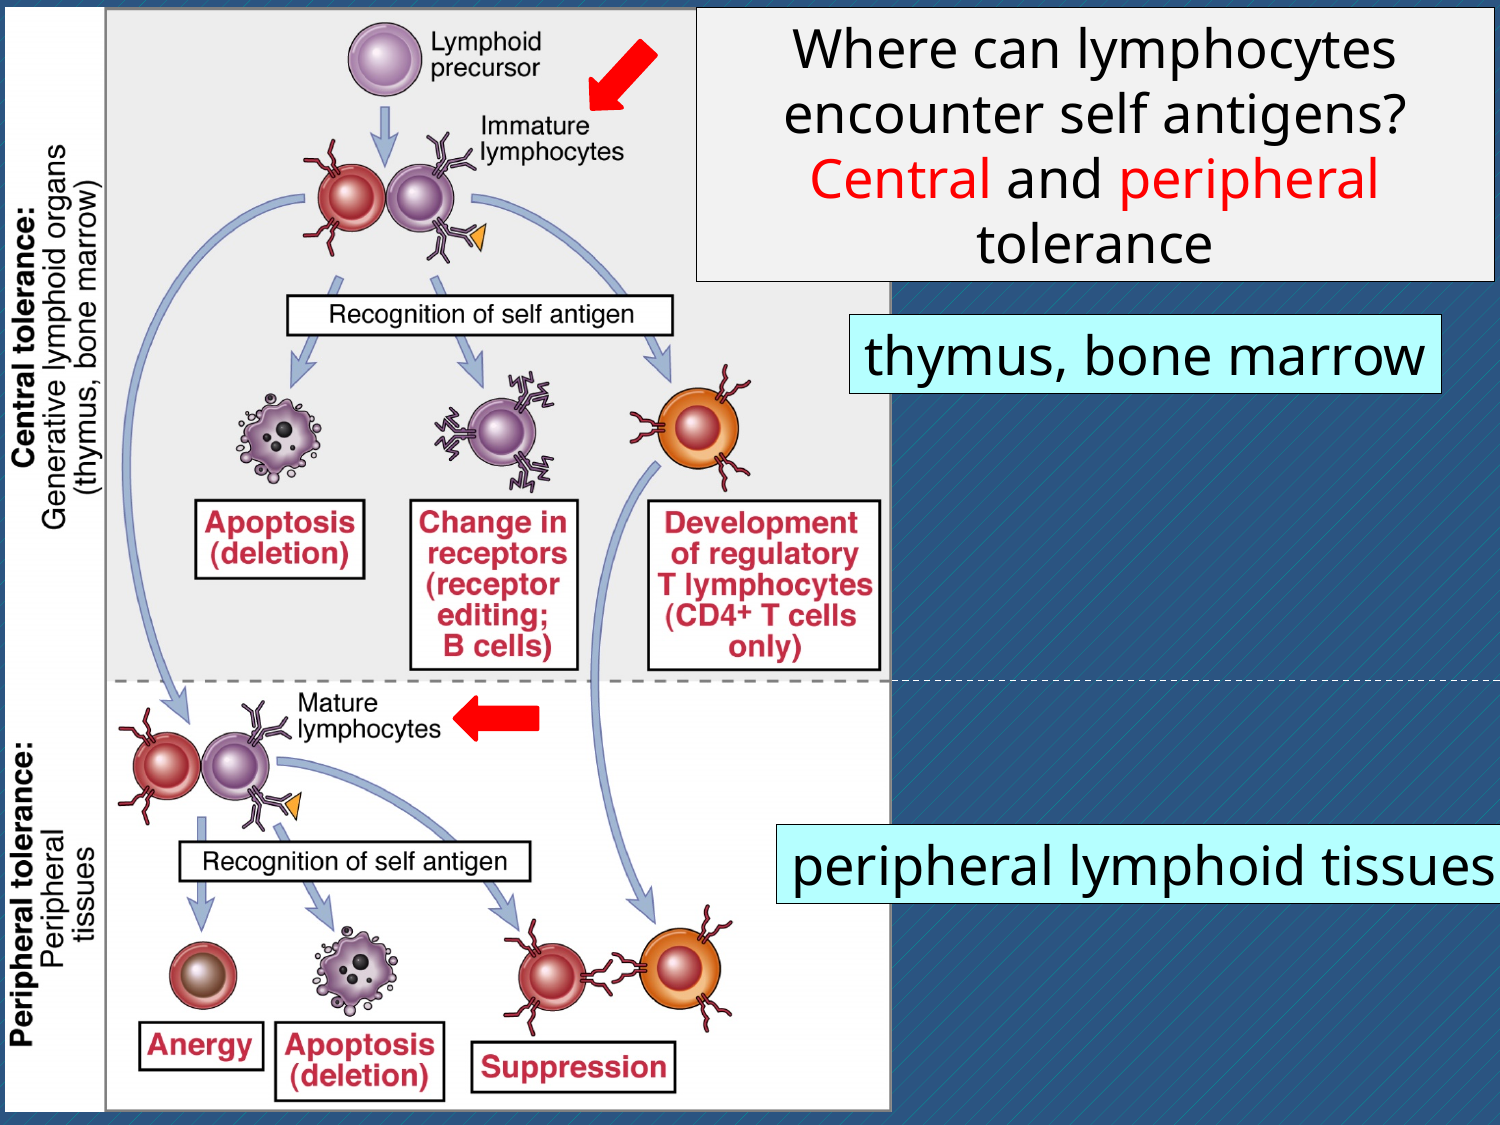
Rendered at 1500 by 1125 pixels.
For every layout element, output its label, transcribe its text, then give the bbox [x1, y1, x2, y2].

text_box peripheral lymphoid tissues [897, 824, 1500, 904]
picture [5, 6, 892, 1113]
text_box thymus, bone marrow [897, 314, 1442, 394]
text_box Where can lymphocytes encounter self antigens? Central and peripheral tolerance [894, 7, 1495, 282]
